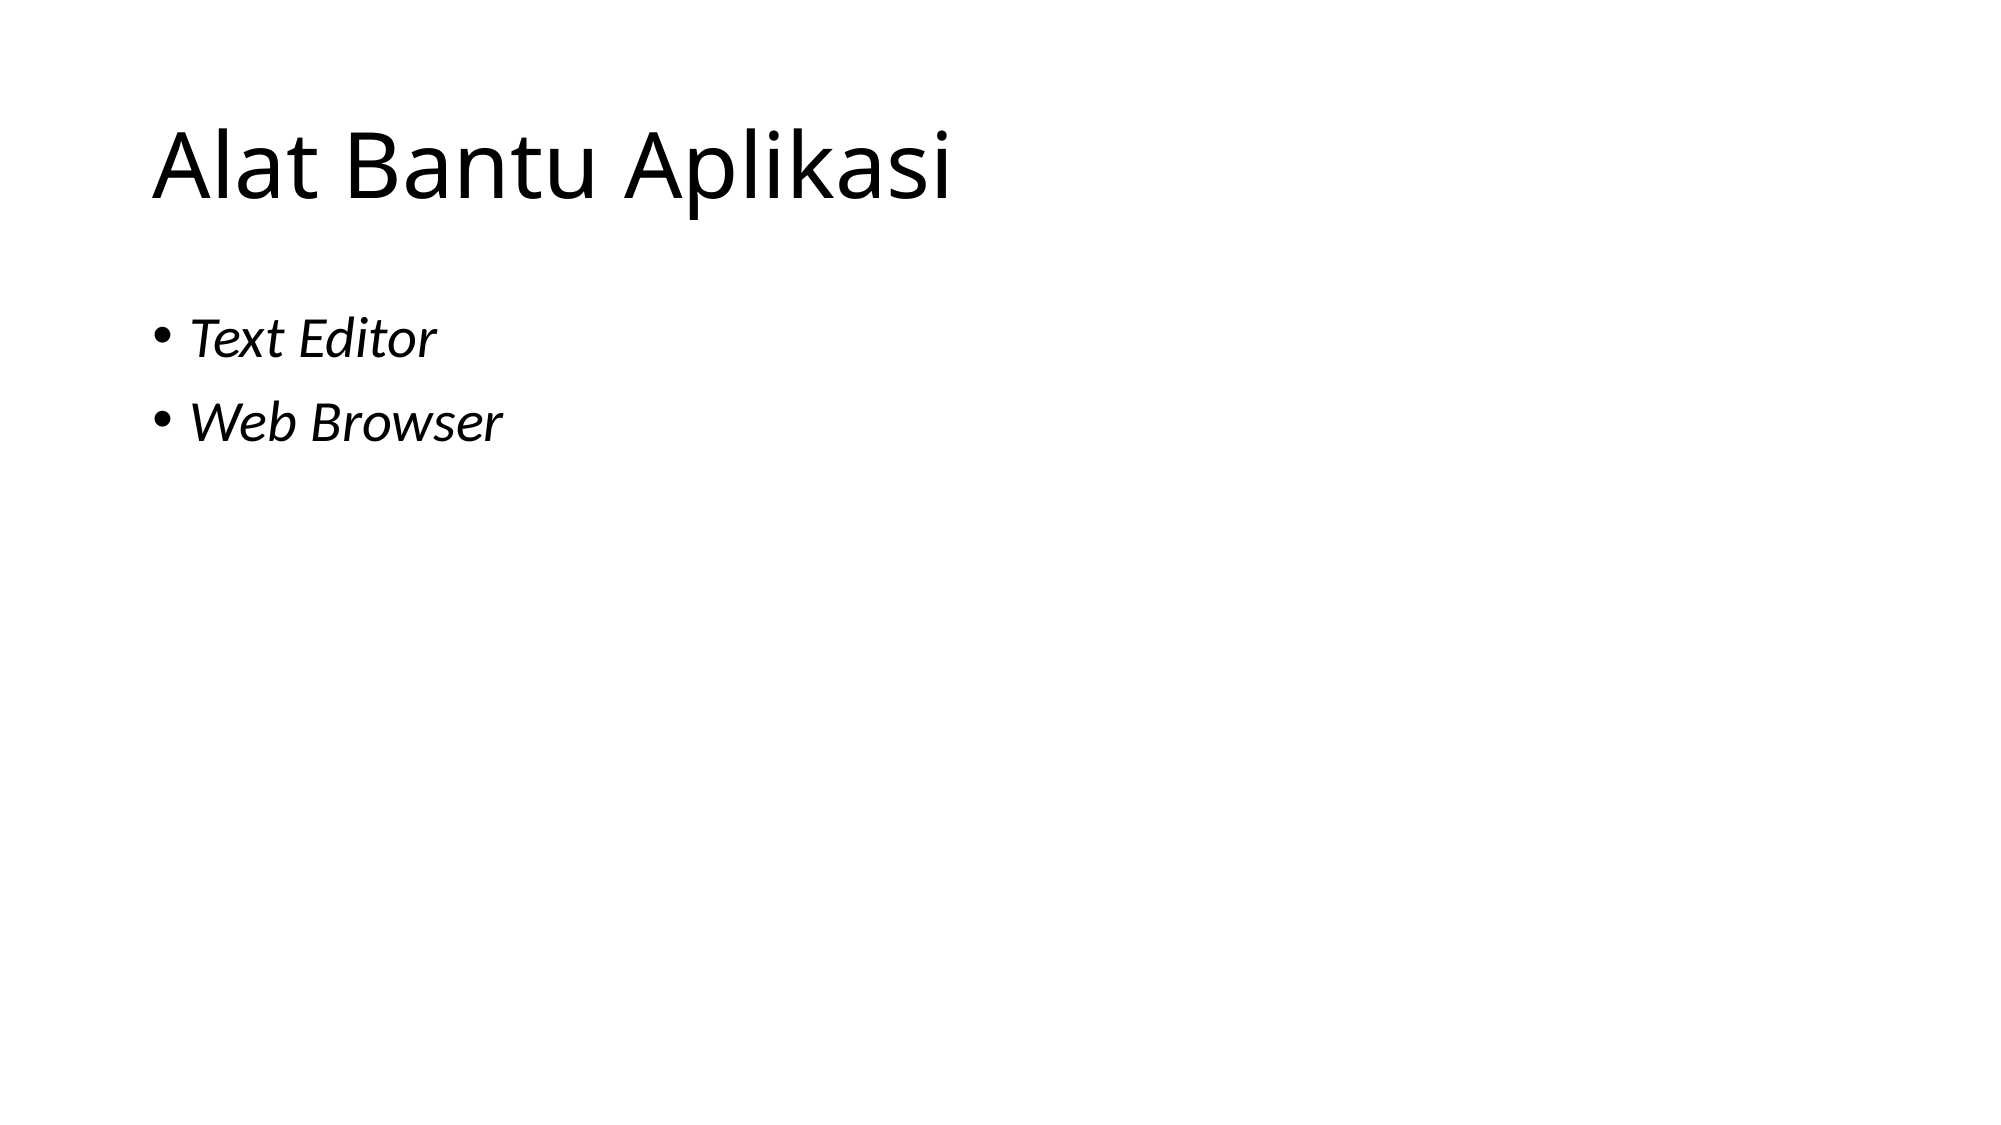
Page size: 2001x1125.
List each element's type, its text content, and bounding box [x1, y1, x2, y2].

title Alat Bantu Aplikasi [137, 59, 1863, 278]
list Text Editor Web Browser [137, 299, 1863, 1014]
